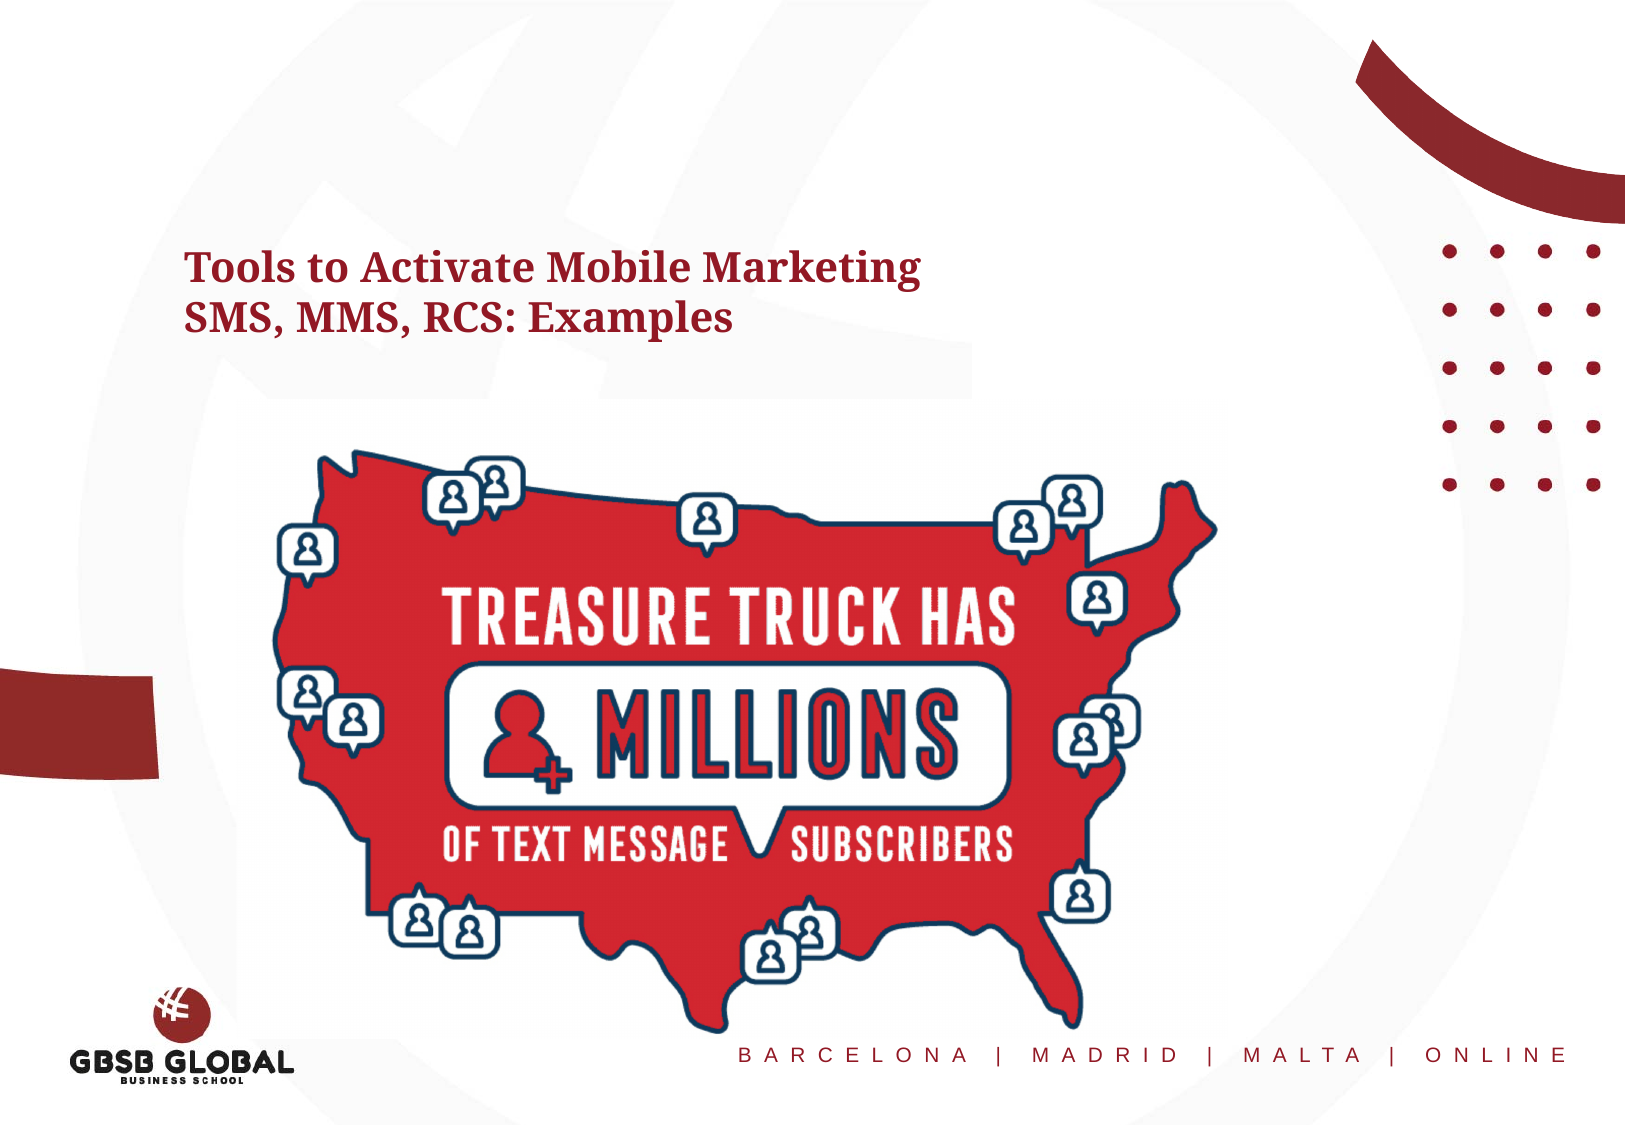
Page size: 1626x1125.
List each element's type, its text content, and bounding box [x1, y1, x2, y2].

text_box Tools to Activate Mobile Marketing SMS, MMS, RCS: Examples [169, 232, 1309, 368]
picture [0, 0, 1626, 1125]
